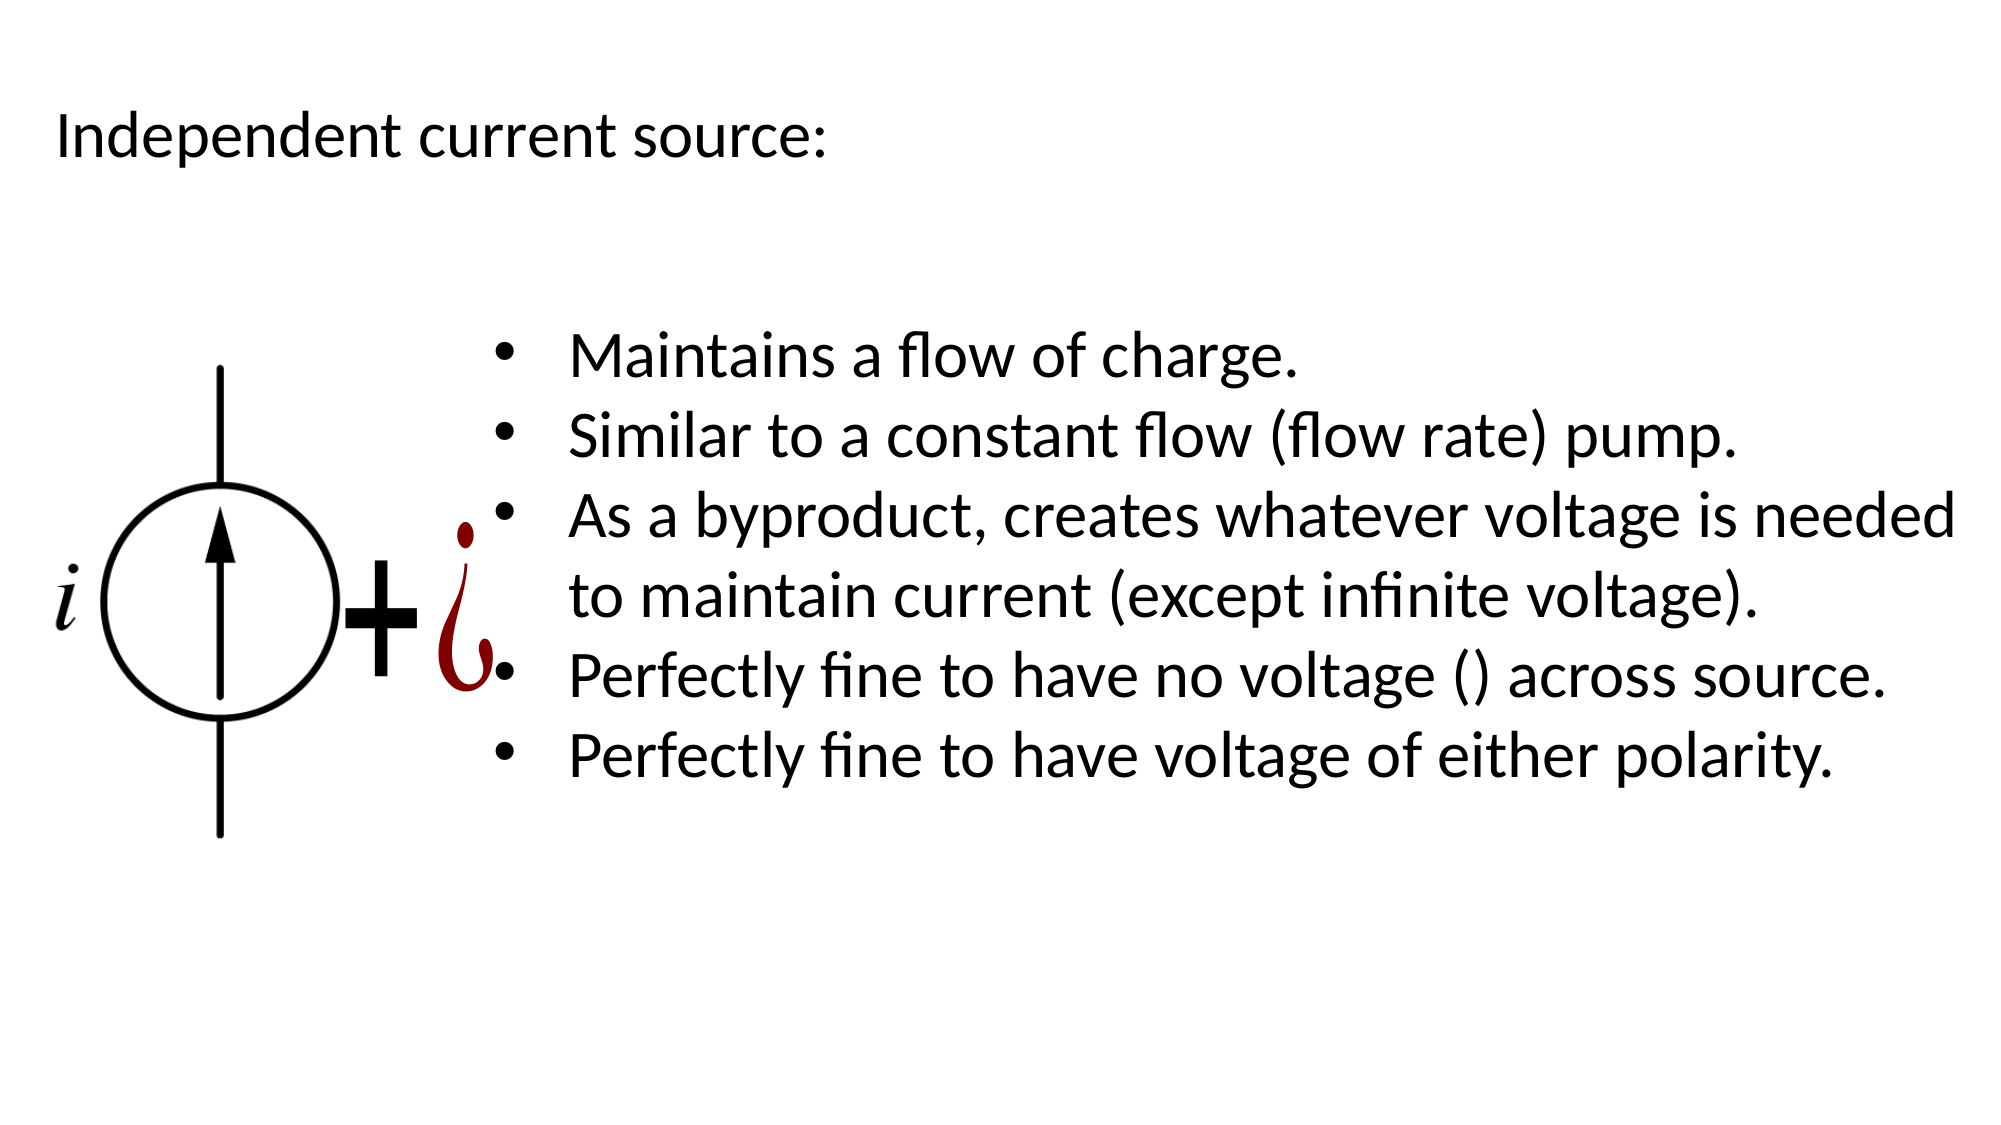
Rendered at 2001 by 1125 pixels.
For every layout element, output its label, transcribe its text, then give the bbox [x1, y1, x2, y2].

picture [45, 352, 354, 856]
text_box Independent current source: [40, 83, 845, 179]
